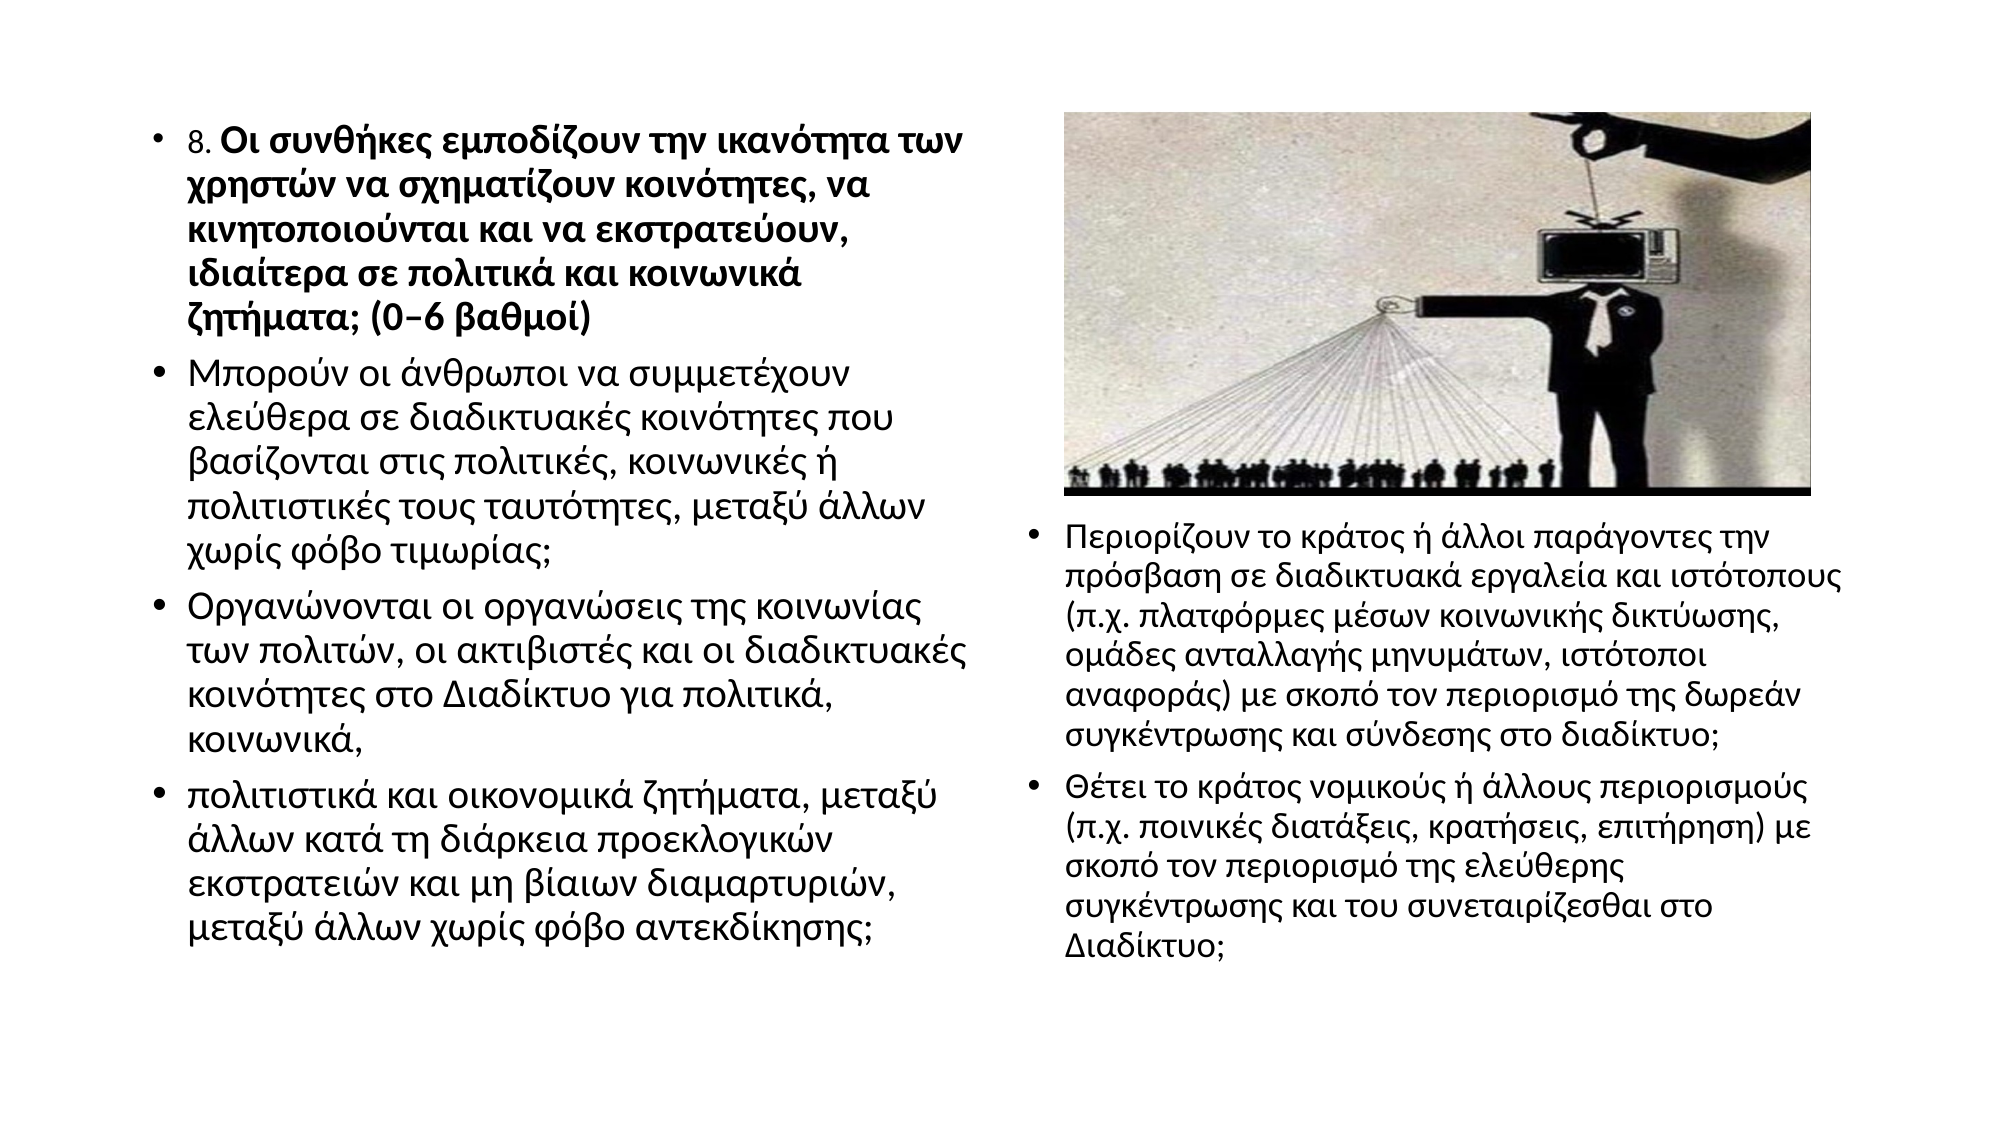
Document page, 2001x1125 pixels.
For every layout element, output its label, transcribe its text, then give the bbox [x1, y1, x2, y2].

picture [1064, 110, 1811, 496]
list Περιορίζουν το κράτος ή άλλοι παράγοντες την πρόσβαση σε διαδικτυακά εργαλεία και ιστότοπους (π.χ. πλατφόρμες μέσων κοινωνικής δικτύωσης, ομάδες ανταλλαγής μηνυμάτων, ιστότοποι αναφοράς) με σκοπό τον περιορισμό της δωρεάν συγκέντρωσης και σύνδεσης στο διαδίκτυο; Θέτει το κράτος νομικούς ή άλλους περιορισμούς (π.χ. ποινικές διατάξεις, κρατήσεις, επιτήρηση) με σκοπό τον περιορισμό της ελεύθερης συγκέντρωσης και του συνεταιρίζεσθαι στο Διαδίκτυο; [1012, 135, 1863, 1014]
list 8. Οι συνθήκες εμποδίζουν την ικανότητα των χρηστών να σχηματίζουν κοινότητες, να κινητοποιούνται και να εκστρατεύουν, ιδιαίτερα σε πολιτικά και κοινωνικά ζητήματα; (0–6 βαθμοί) Μπορούν οι άνθρωποι να συμμετέχουν ελεύθερα σε διαδικτυακές κοινότητες που βασίζονται στις πολιτικές, κοινωνικές ή πολιτιστικές τους ταυτότητες, μεταξύ άλλων χωρίς φόβο τιμωρίας; Οργανώνονται οι οργανώσεις της κοινωνίας των πολιτών, οι ακτιβιστές και οι διαδικτυακές κοινότητες στο Διαδίκτυο για πολιτικά, κοινωνικά, πολιτιστικά και οικονομικά ζητήματα, μεταξύ άλλων κατά τη διάρκεια προεκλογικών εκστρατειών και μη βίαιων διαμαρτυριών, μεταξύ άλλων χωρίς φόβο αντεκδίκησης; [137, 110, 988, 1040]
